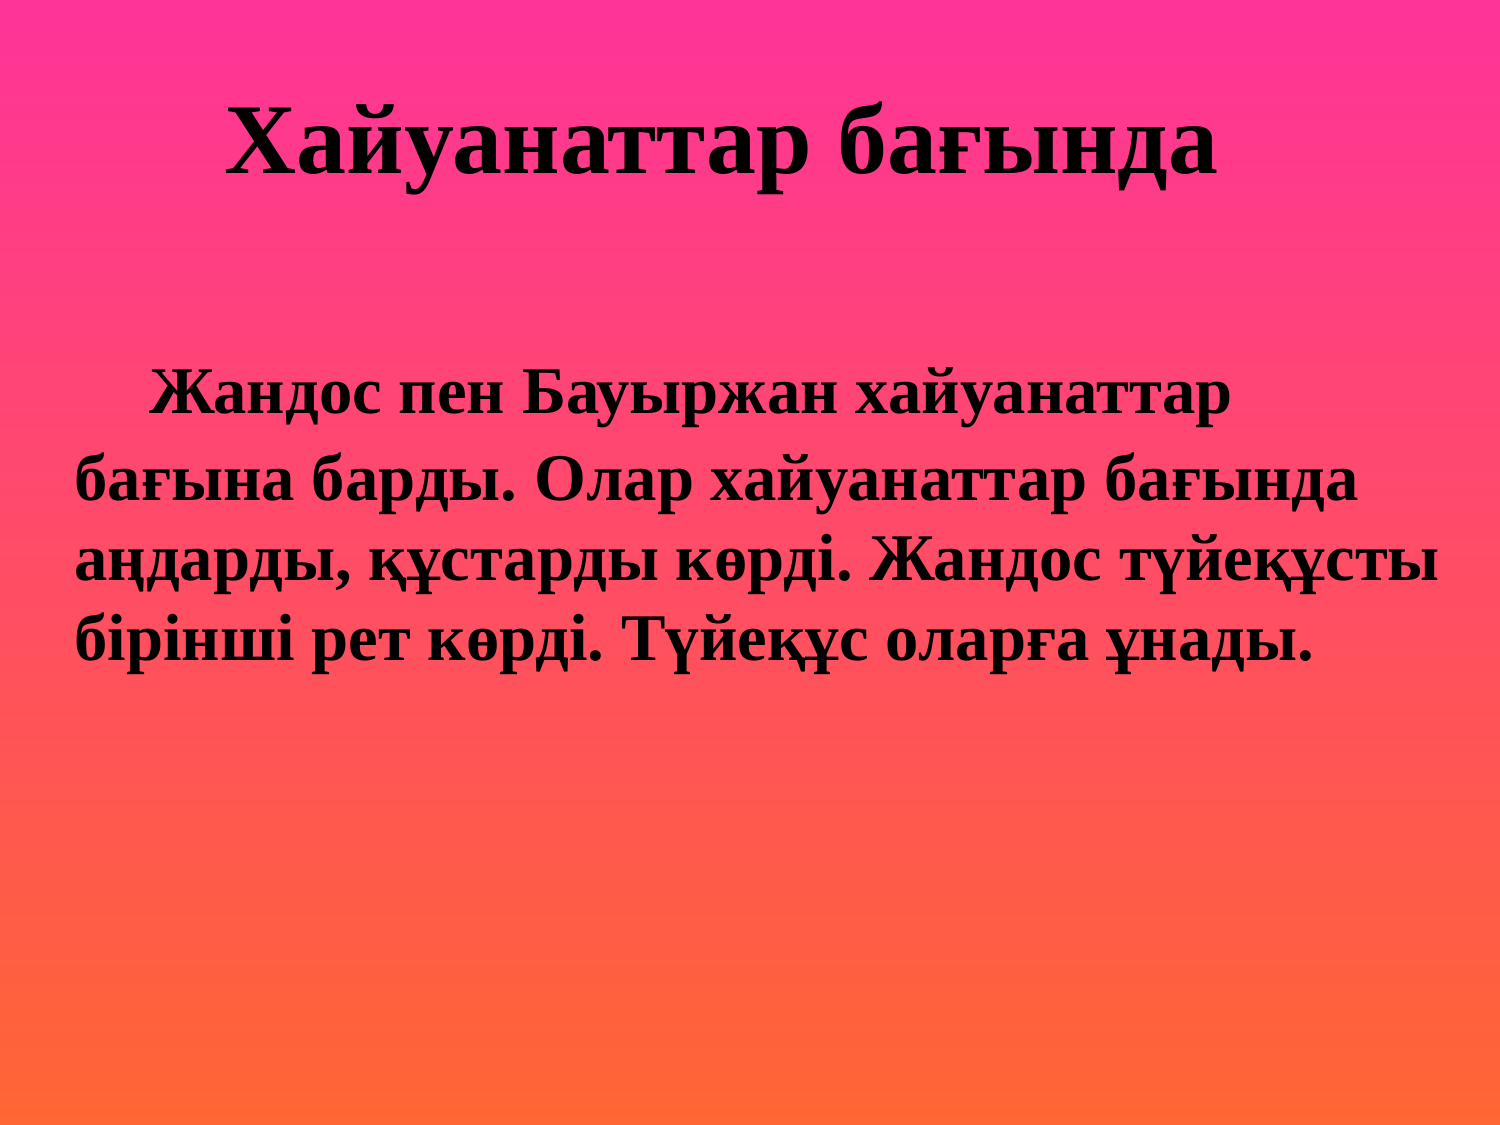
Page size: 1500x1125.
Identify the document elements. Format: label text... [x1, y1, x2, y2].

title Хайуанаттар бағында Жандос пен Бауыржан хайуанаттар бағына барды. Олар хайуанаттар бағында аңдарды, құстарды көрді. Жандос түйеқұсты бірінші рет көрді. Түйеқұс оларға ұнады. [29, 66, 1459, 797]
